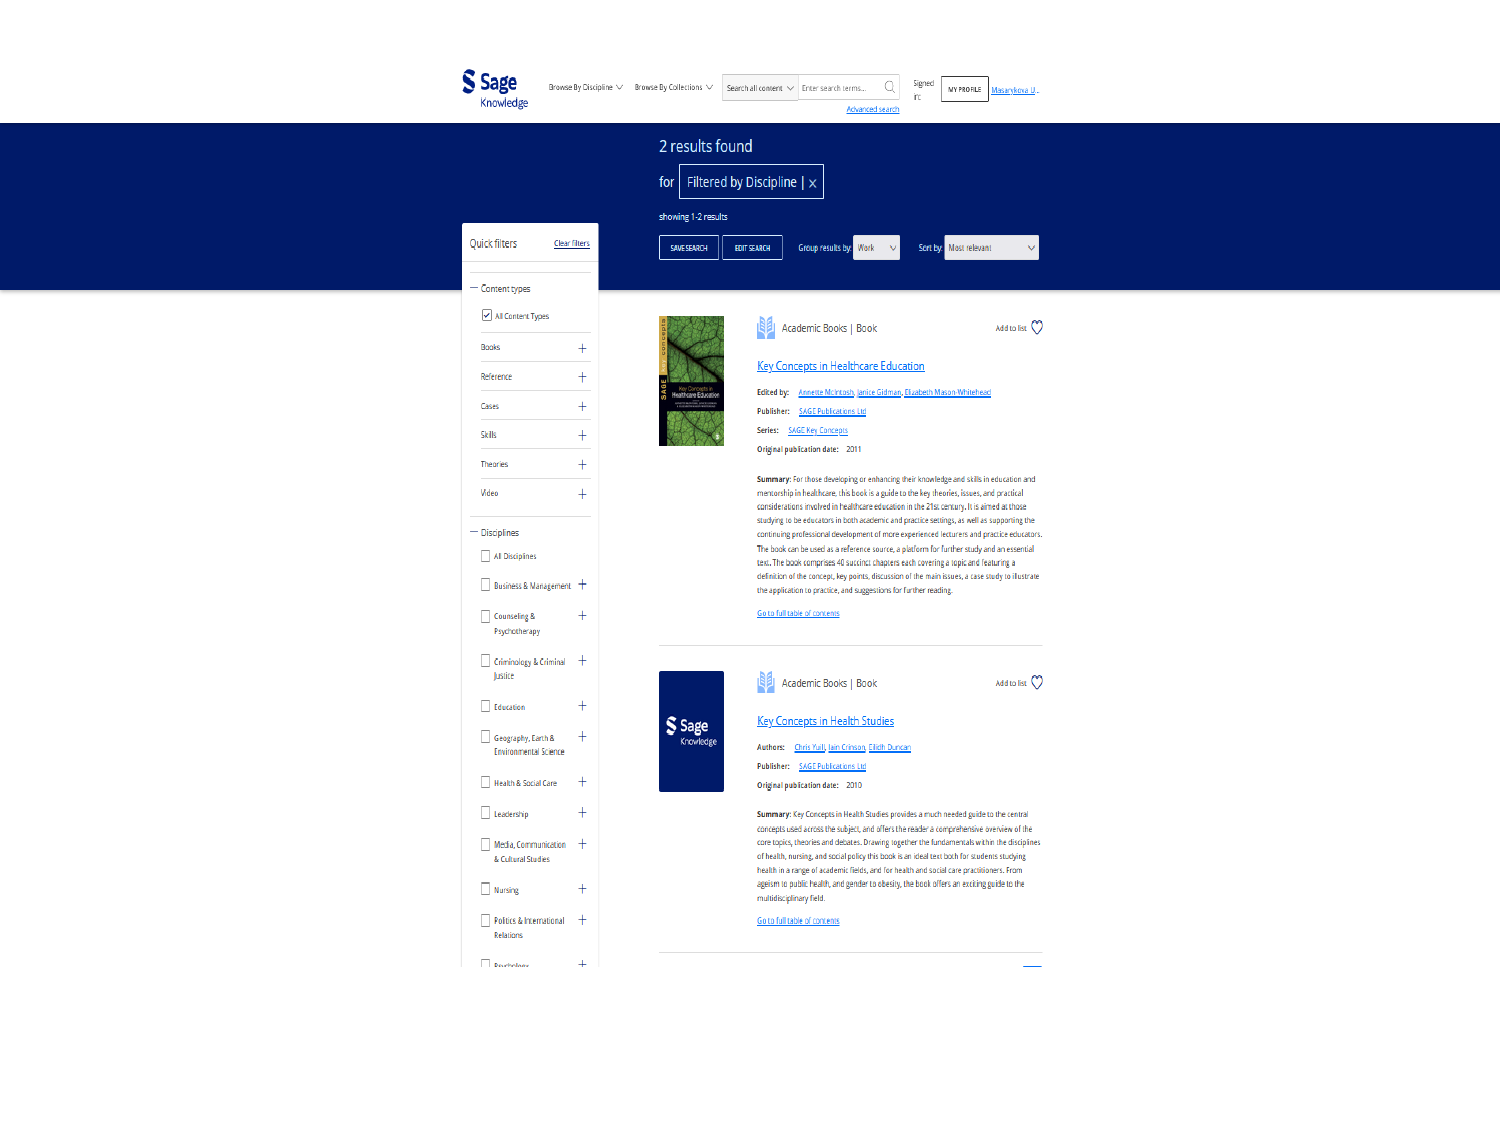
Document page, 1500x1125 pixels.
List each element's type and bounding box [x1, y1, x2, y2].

picture [0, 59, 1500, 967]
